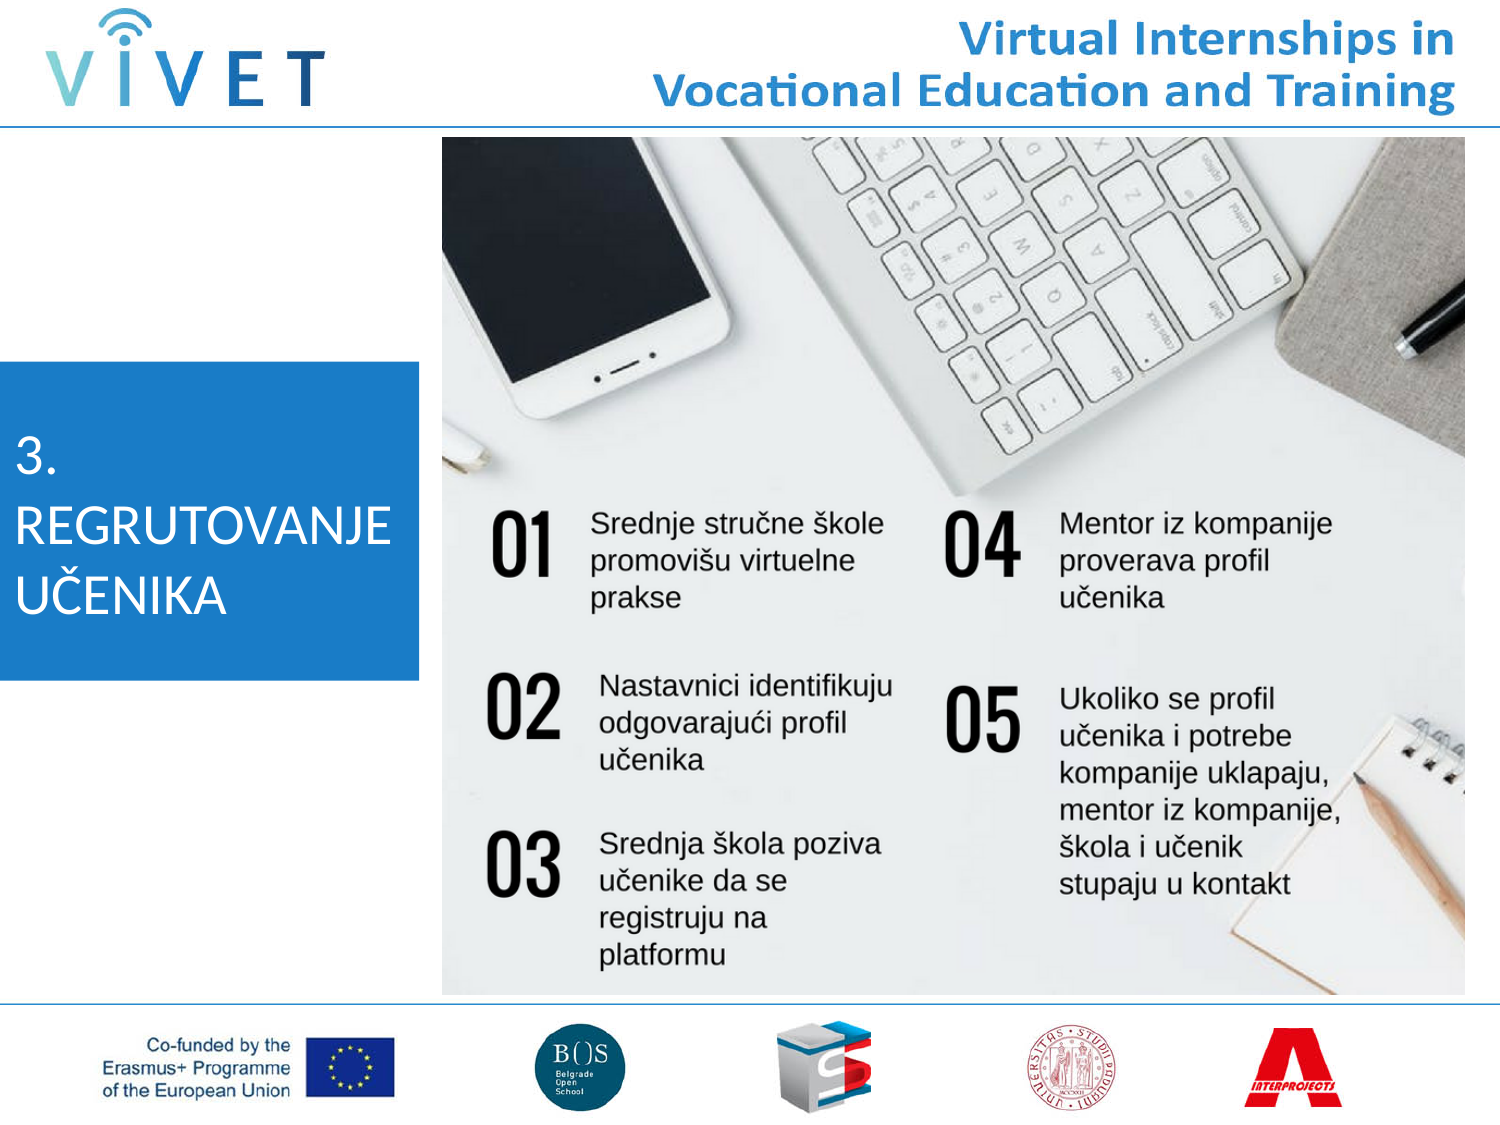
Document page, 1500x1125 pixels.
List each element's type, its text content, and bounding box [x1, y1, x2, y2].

text_box 3. REGRUTOVANJE UČENIKA [0, 361, 420, 681]
picture [0, 0, 1500, 1125]
